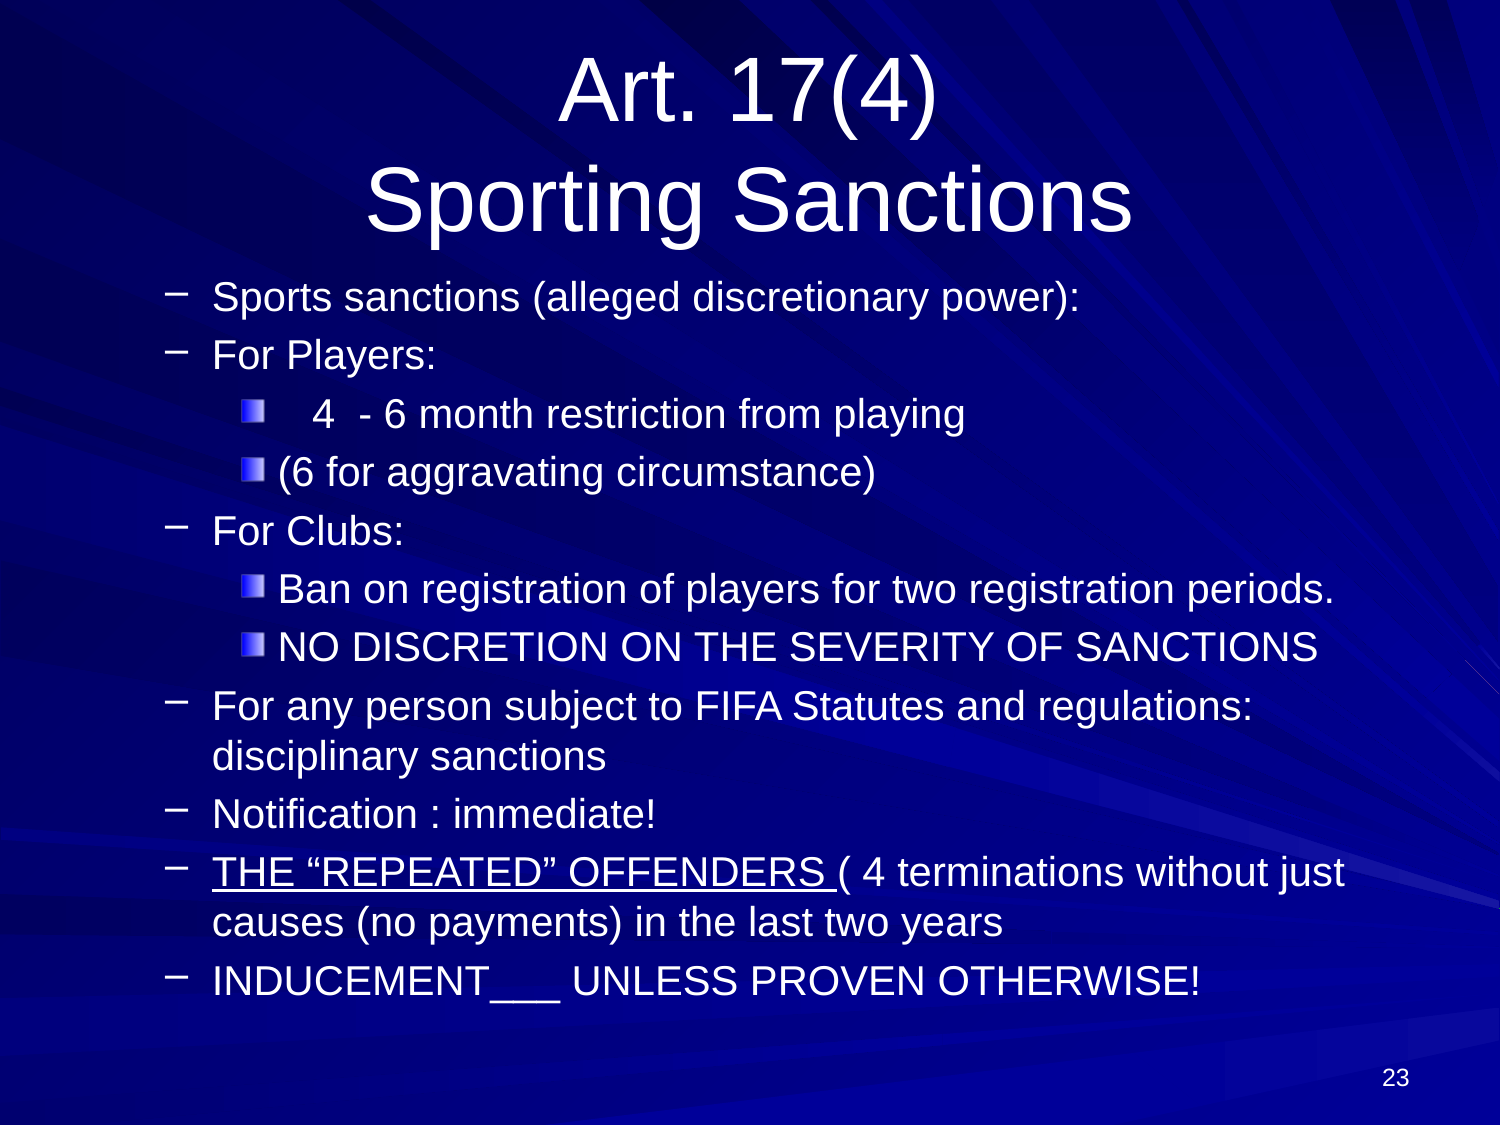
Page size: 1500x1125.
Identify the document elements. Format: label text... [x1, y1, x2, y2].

picture [240, 631, 267, 659]
list Sports sanctions (alleged discretionary power): For Players: 4 - 6 month restriction from playing (6 for aggravating circumstance) For Clubs: Ban on registration of players for two registration periods. NO DISCRETION ON THE SEVERITY OF SANCTIONS For any person subject to FIFA Statutes and regulations: disciplinary sanctions Notification : immediate! THE “REPEATED” OFFENDERS ( 4 terminations without just causes (no payments) in the last two years INDUCEMENT___ UNLESS PROVEN OTHERWISE! [75, 262, 1425, 1059]
slide_number 23 [1074, 1024, 1425, 1100]
picture [240, 573, 267, 600]
title Art. 17(4) Sporting Sanctions [75, 45, 1425, 234]
picture [240, 398, 267, 425]
picture [240, 456, 267, 484]
